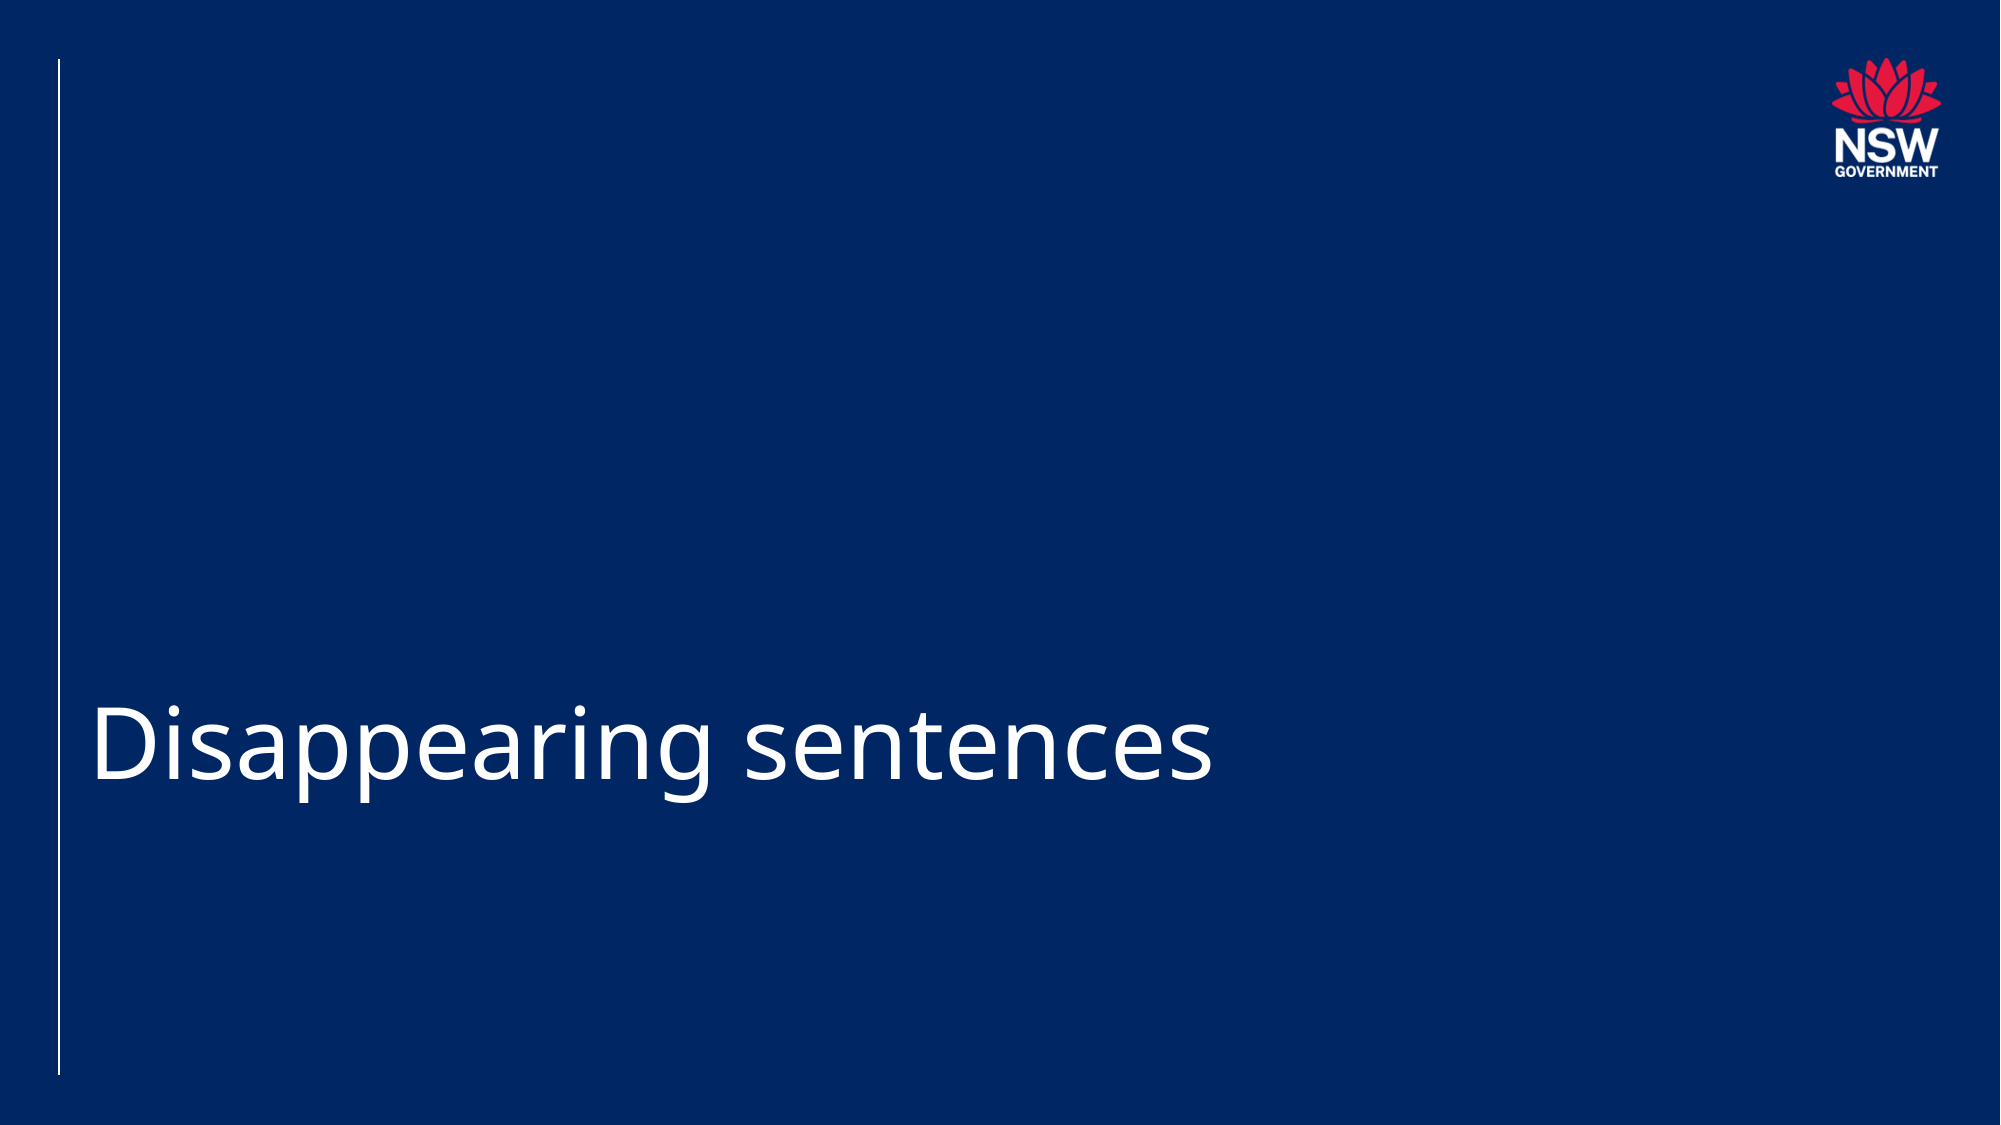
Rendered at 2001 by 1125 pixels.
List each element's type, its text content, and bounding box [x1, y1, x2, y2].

picture [1832, 58, 1943, 177]
title Disappearing sentences [88, 667, 1941, 799]
